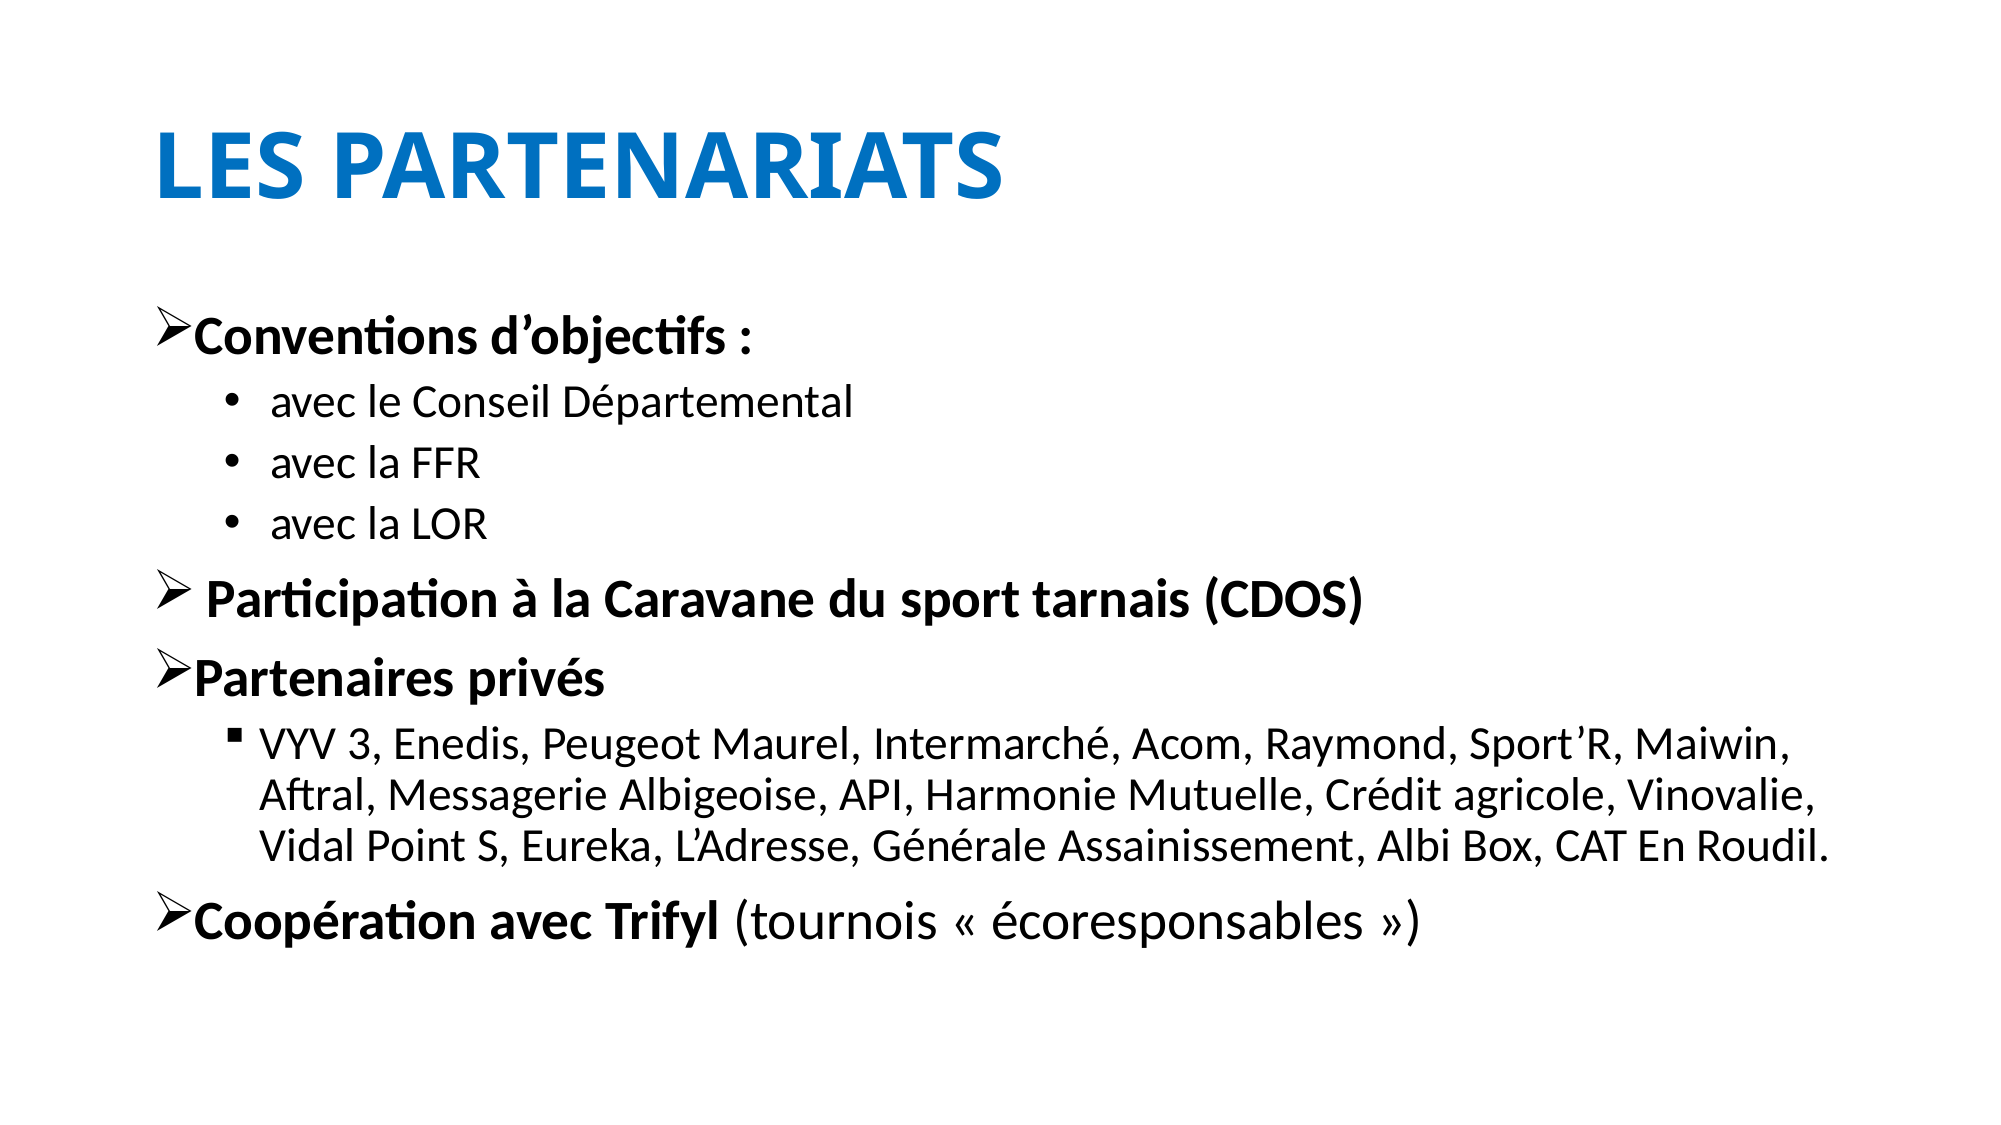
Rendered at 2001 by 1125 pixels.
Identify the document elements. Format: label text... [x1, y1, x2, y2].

list Conventions d’objectifs : avec le Conseil Départemental avec la FFR avec la LOR Participation à la Caravane du sport tarnais (CDOS) Partenaires privés VYV 3, Enedis, Peugeot Maurel, Intermarché, Acom, Raymond, Sport’R, Maiwin, Aftral, Messagerie Albigeoise, API, Harmonie Mutuelle, Crédit agricole, Vinovalie, Vidal Point S, Eureka, L’Adresse, Générale Assainissement, Albi Box, CAT En Roudil. Coopération avec Trifyl (tournois « écoresponsables ») [137, 299, 1863, 1014]
title LES PARTENARIATS [137, 59, 1863, 278]
